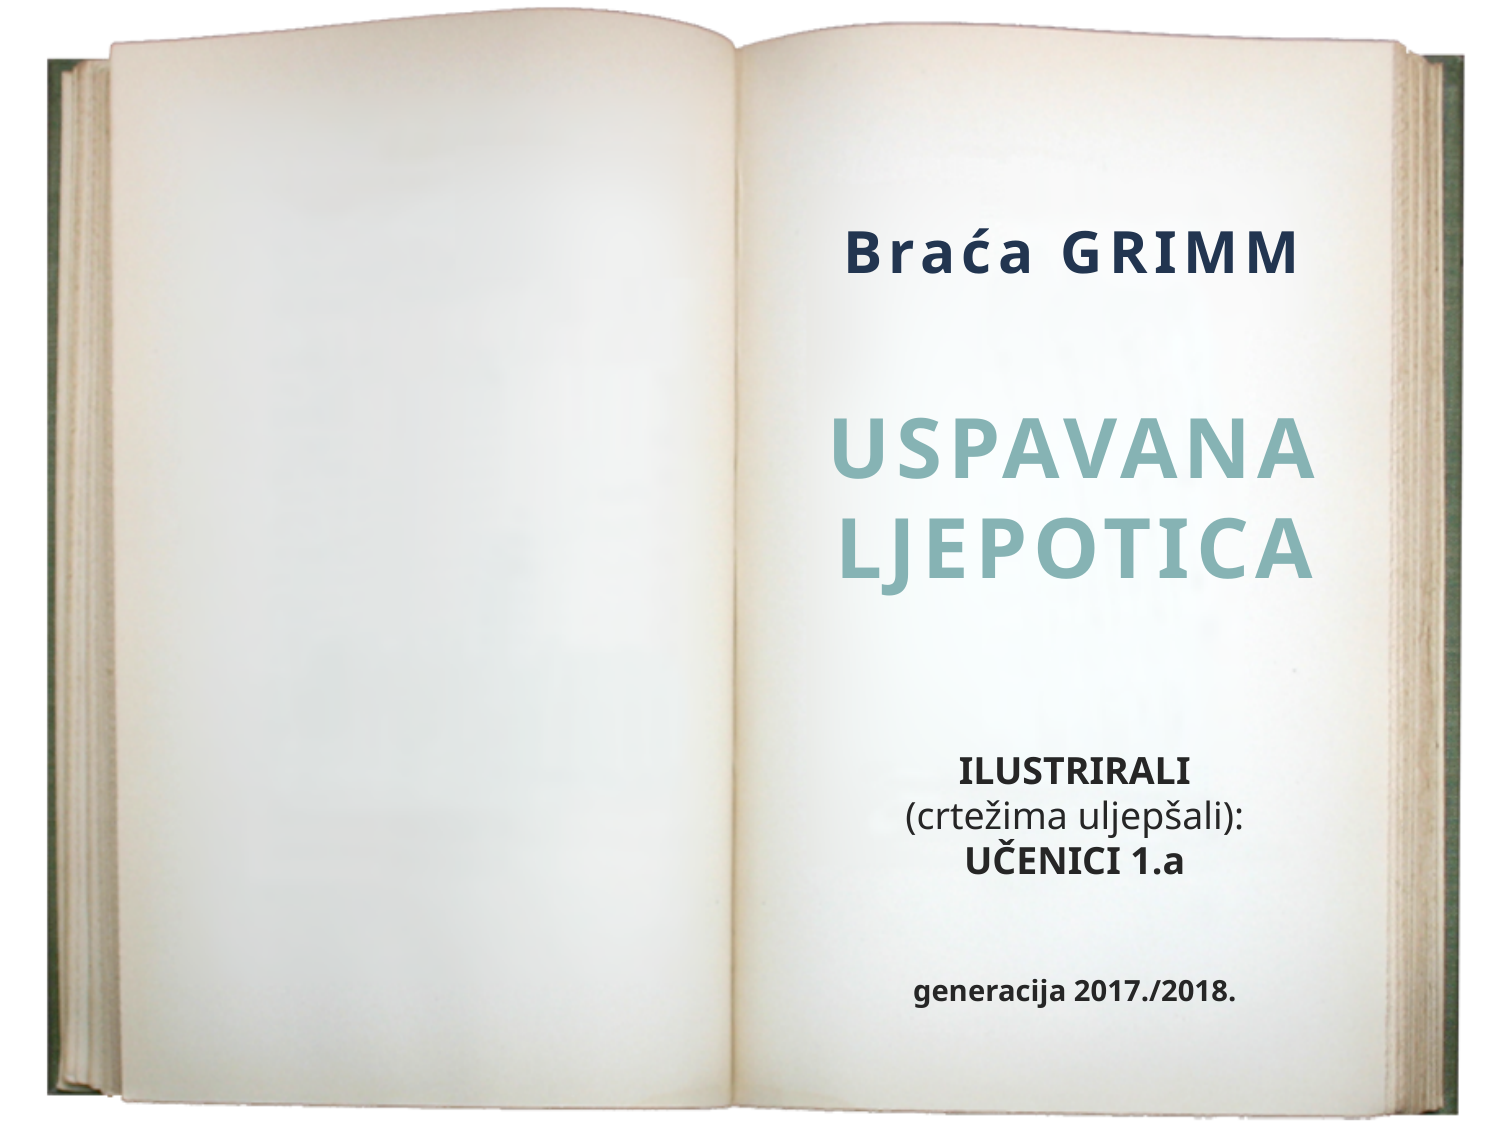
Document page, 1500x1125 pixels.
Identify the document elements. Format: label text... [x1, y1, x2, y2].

picture [8, 2, 1485, 1125]
list ILUSTRIRALI (crtežima uljepšali): UČENICI 1.a generacija 2017./2018. [809, 739, 1341, 858]
text_box Braća GRIMM USPAVANA LJEPOTICA [809, 208, 1341, 603]
